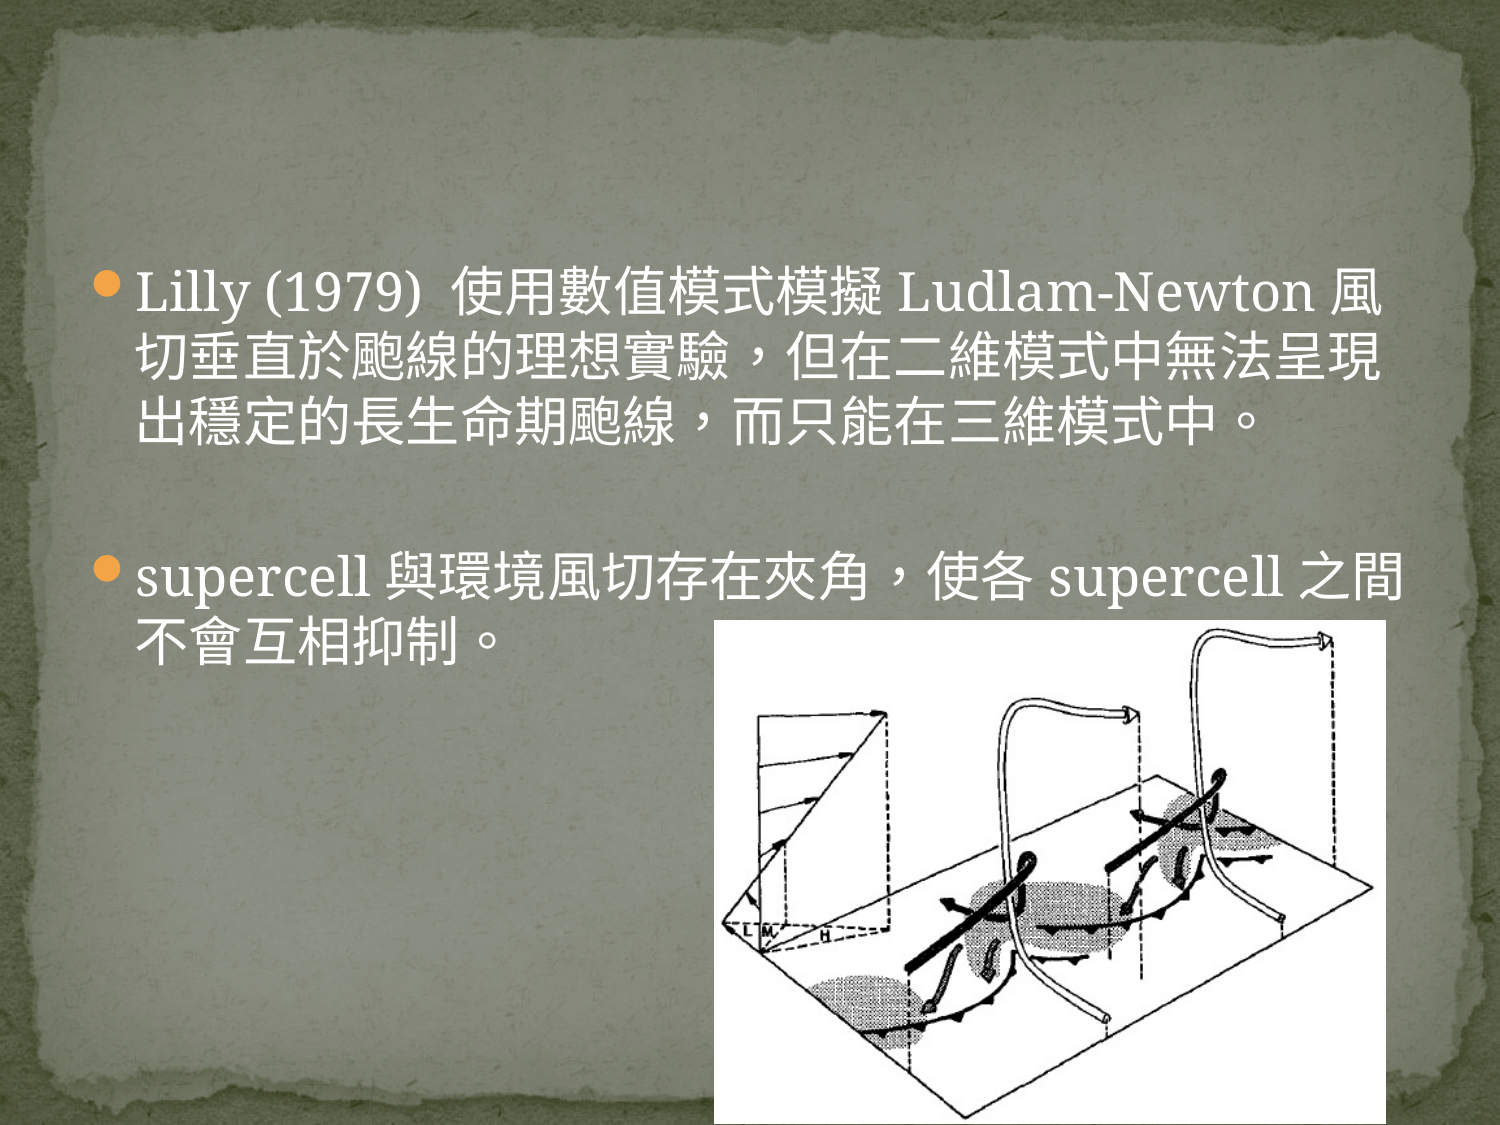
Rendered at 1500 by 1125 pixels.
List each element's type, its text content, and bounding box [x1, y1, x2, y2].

picture [714, 620, 1386, 1124]
list Lilly (1979) 使用數值模式模擬Ludlam-Newton風切垂直於颮線的理想實驗，但在二維模式中無法呈現出穩定的長生命期颮線，而只能在三維模式中。 supercell與環境風切存在夾角，使各supercell之間不會互相抑制。 [75, 249, 1425, 1000]
